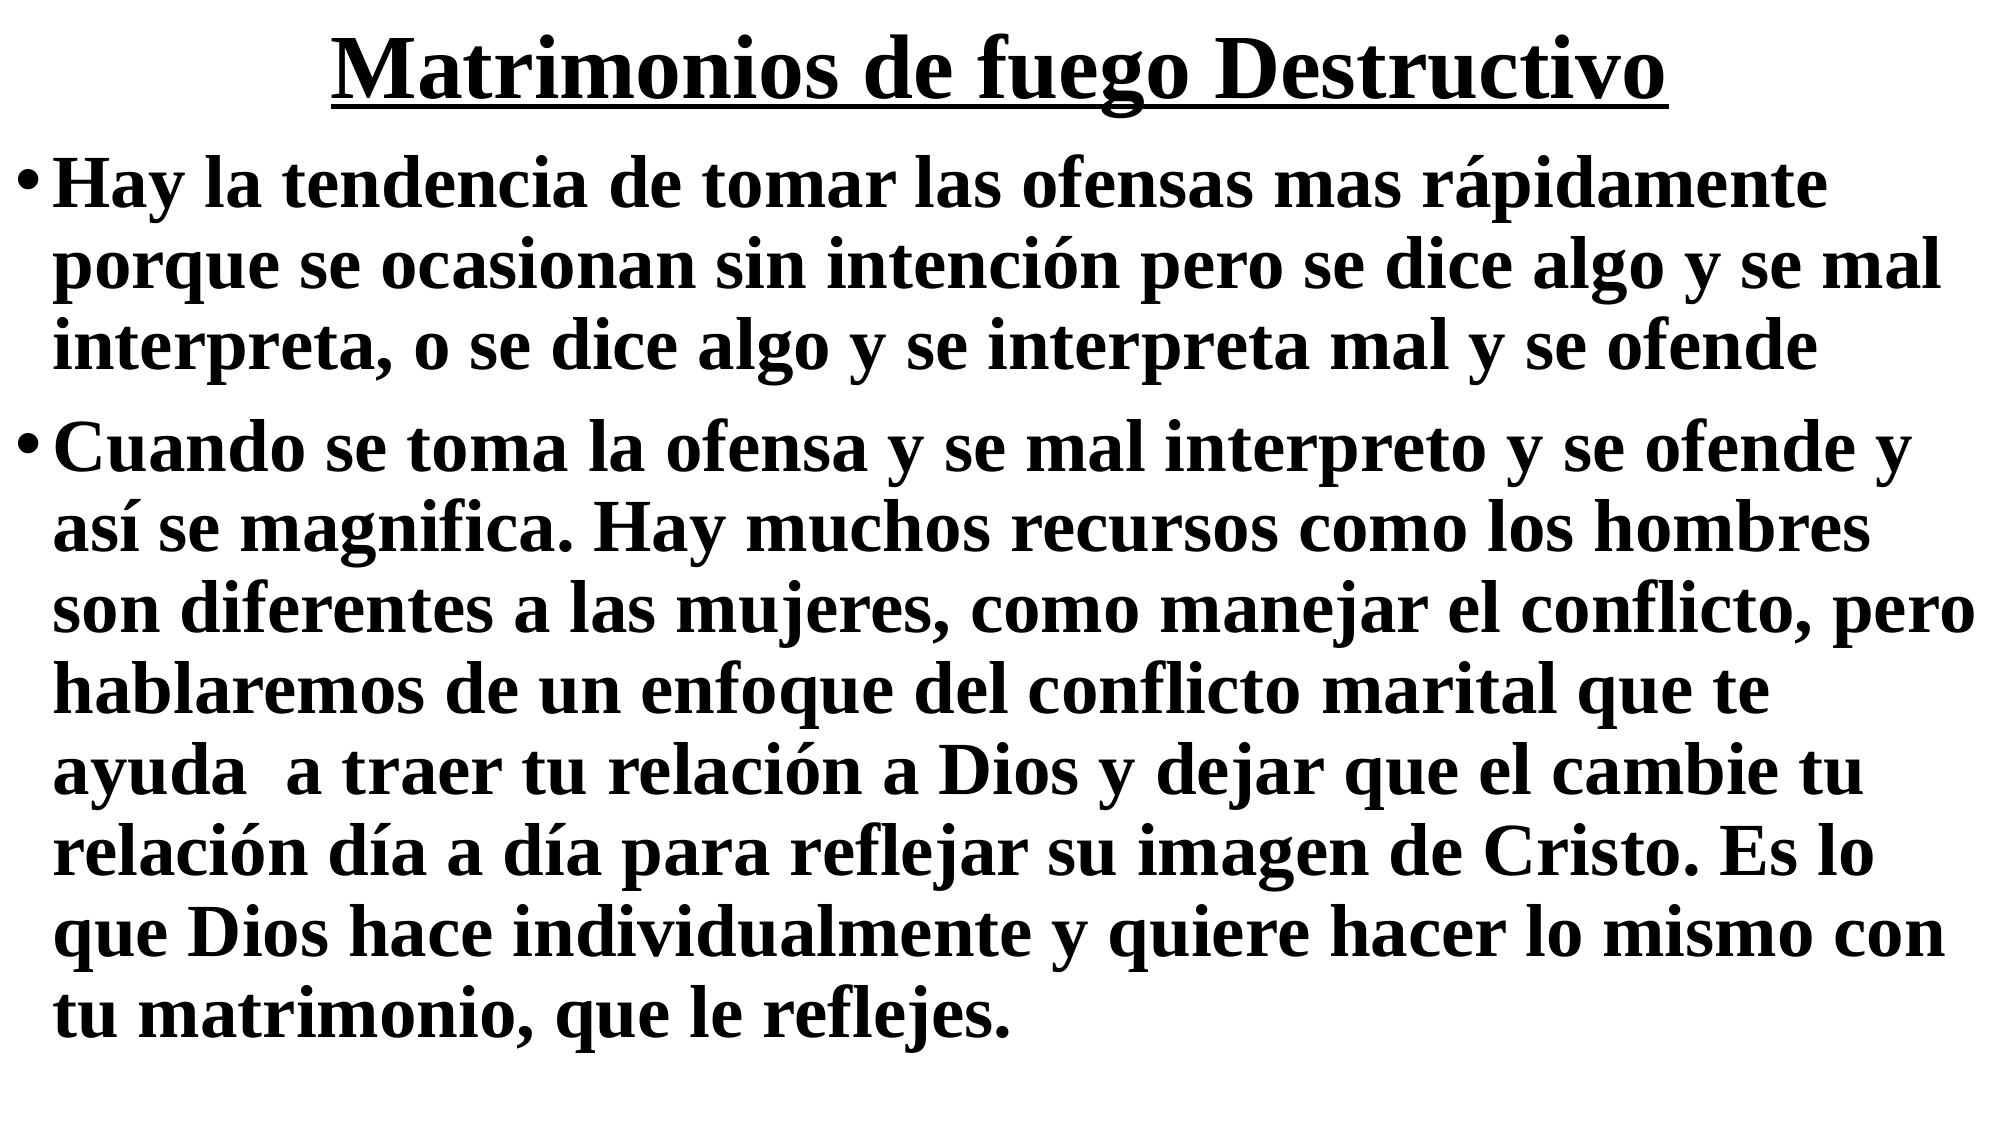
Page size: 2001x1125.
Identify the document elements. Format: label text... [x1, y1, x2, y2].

title Matrimonios de fuego Destructivo [0, 3, 2000, 135]
list Hay la tendencia de tomar las ofensas mas rápidamente porque se ocasionan sin intención pero se dice algo y se mal interpreta, o se dice algo y se interpreta mal y se ofende Cuando se toma la ofensa y se mal interpreto y se ofende y así se magnifica. Hay muchos recursos como los hombres son diferentes a las mujeres, como manejar el conflicto, pero hablaremos de un enfoque del conflicto marital que te ayuda a traer tu relación a Dios y dejar que el cambie tu relación día a día para reflejar su imagen de Cristo. Es lo que Dios hace individualmente y quiere hacer lo mismo con tu matrimonio, que le reflejes. [0, 135, 2000, 1125]
